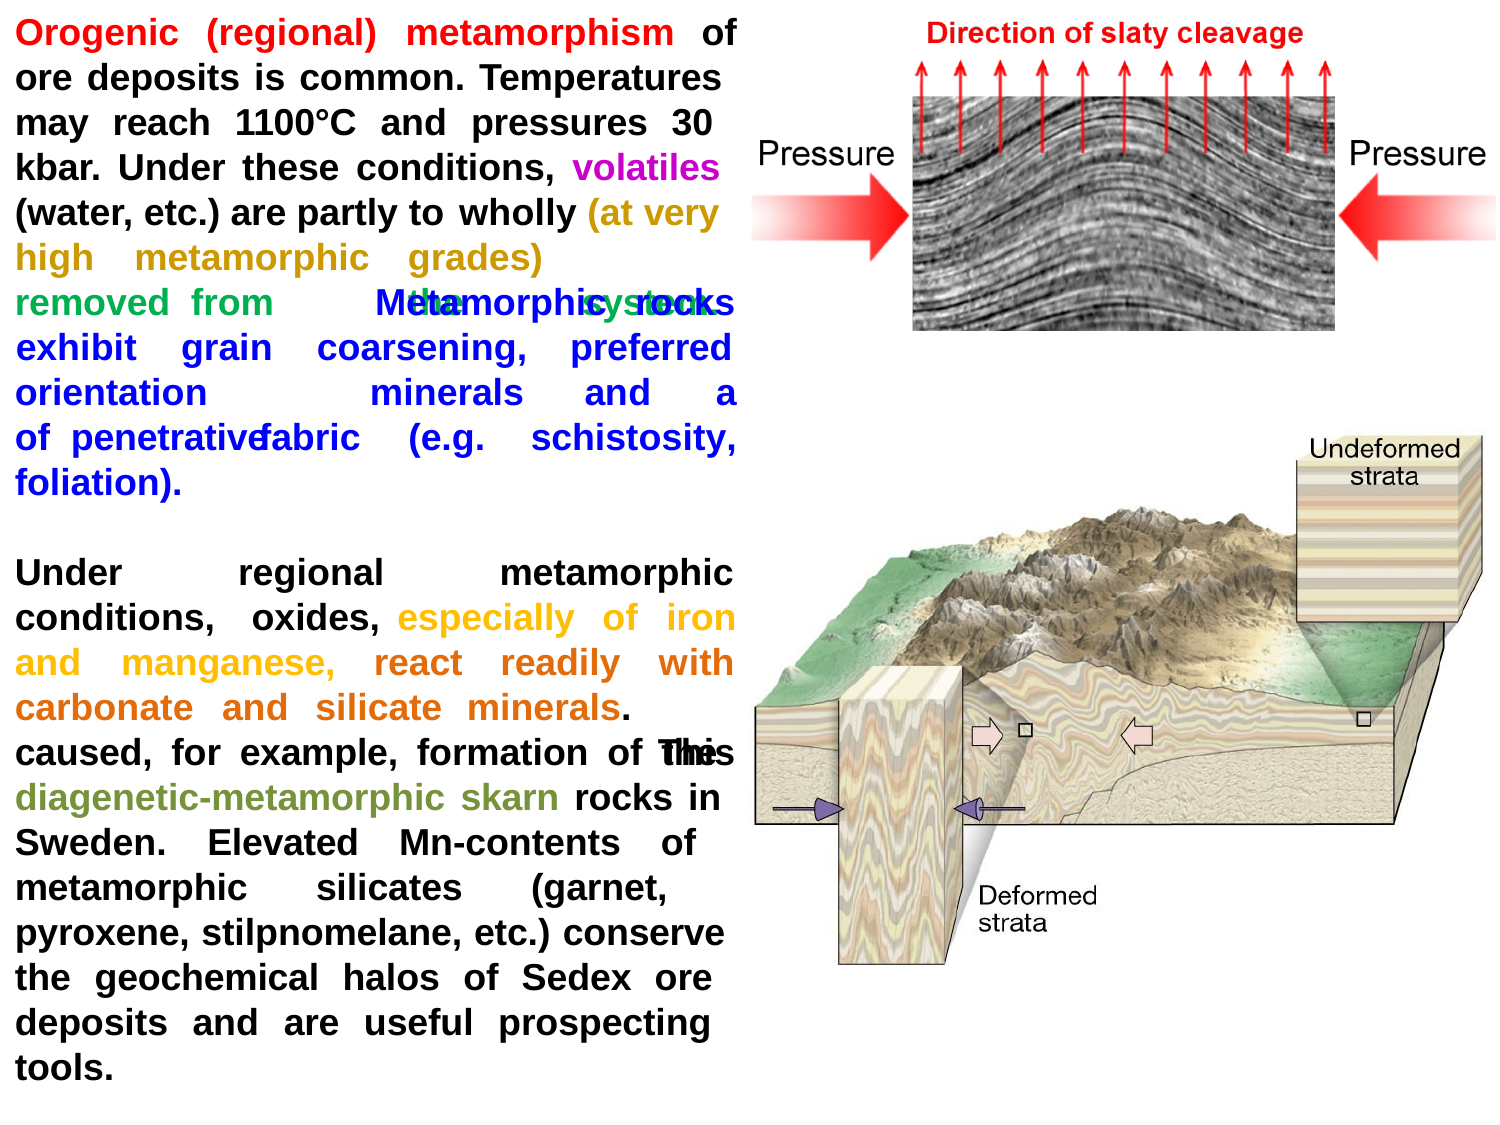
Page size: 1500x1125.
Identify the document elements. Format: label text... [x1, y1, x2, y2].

text_box fabric (e.g. schistosity, [309, 410, 737, 458]
text_box (regional) metamorphism of [204, 5, 738, 50]
text_box [745, 9, 1496, 331]
text_box [749, 428, 1486, 966]
text_box orientation of penetrative foliation). [12, 365, 309, 503]
text_box metamorphic [497, 545, 738, 593]
text_box especially [395, 590, 579, 635]
text_box ore deposits is common. Temperatures may reach 1100°C and pressures 30 kbar. Under these conditions, volatiles (water, etc.) are partly to wholly (at very [12, 50, 738, 230]
text_box regional oxides, [236, 545, 387, 638]
text_box Under conditions, [12, 545, 217, 635]
text_box carbonate and silicate [12, 680, 443, 725]
text_box high metamorphic grades) removed from the system. [12, 230, 738, 320]
text_box Metamorphic [372, 275, 611, 323]
text_box readily minerals. [464, 635, 600, 725]
text_box and manganese, [12, 635, 338, 680]
text_box caused, for example, formation of the diagenetic-metamorphic skarn rocks in Sweden. Elevated Mn-contents of metamorphic silicates (garnet, pyroxene, stilpnomelane, etc.) conserve the geochemical halos of Sedex ore deposits and are useful prospecting tools. [12, 725, 738, 1088]
text_box of iron with This [600, 590, 738, 725]
text_box preferred [568, 320, 737, 368]
text_box and a [582, 365, 737, 410]
text_box Orogenic [12, 5, 182, 50]
text_box rocks [633, 275, 738, 323]
text_box exhibit grain coarsening, minerals [12, 320, 529, 410]
text_box react [371, 635, 464, 683]
